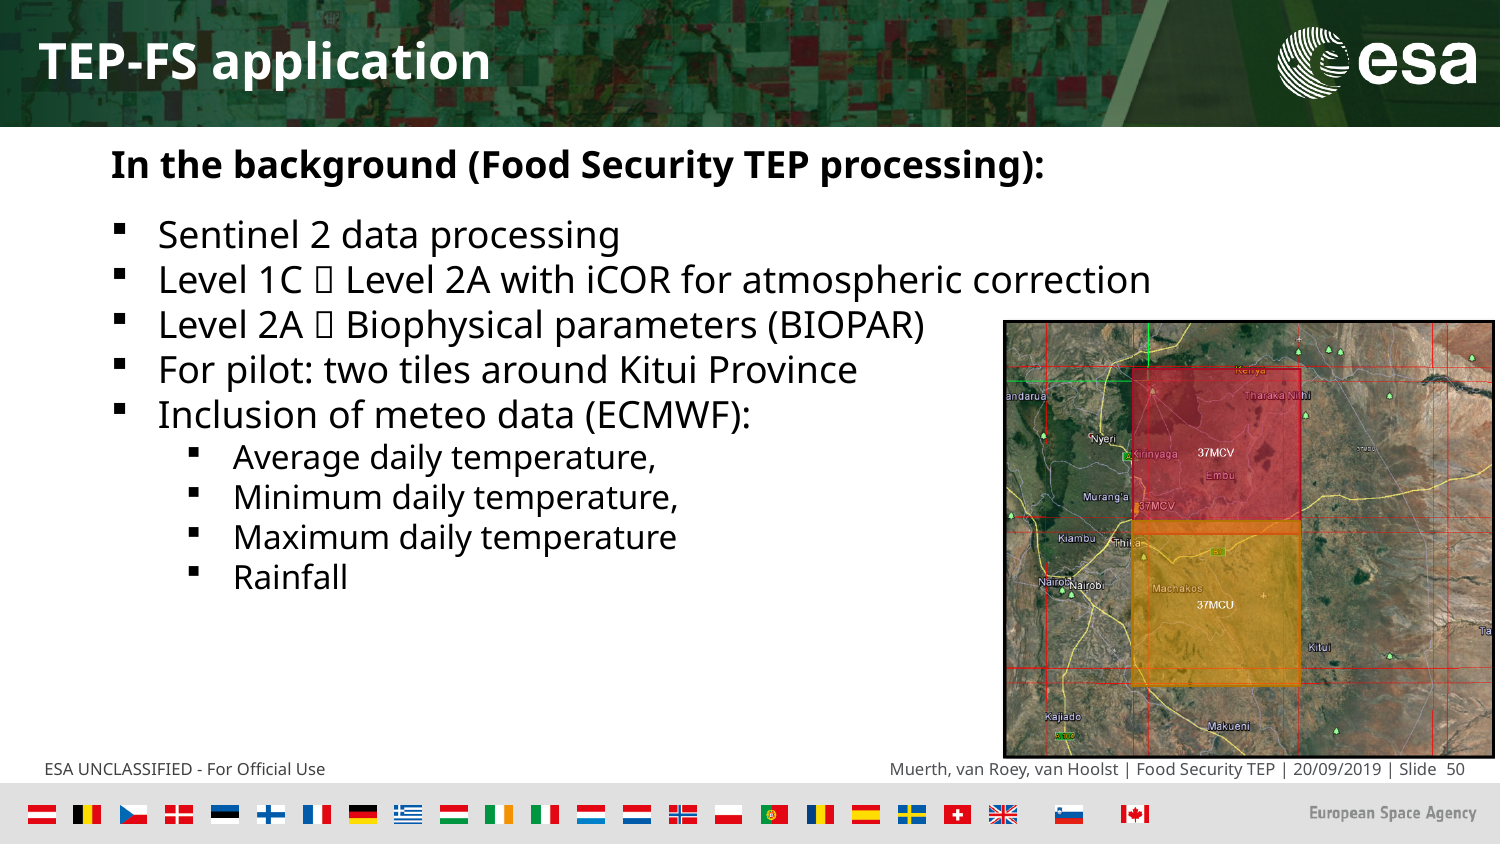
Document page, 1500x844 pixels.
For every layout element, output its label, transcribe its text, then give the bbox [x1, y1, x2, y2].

picture [0, 783, 1500, 844]
title TEP-FS application [23, 21, 1201, 98]
picture [0, 0, 1500, 127]
text_box In the background (Food Security TEP processing): Sentinel 2 data processing Level 1C  Level 2A with iCOR for atmospheric correction Level 2A  Biophysical parameters (BIOPAR) For pilot: two tiles around Kitui Province Inclusion of meteo data (ECMWF): Average daily temperature, Minimum daily temperature, Maximum daily temperature Rainfall [96, 134, 1168, 604]
picture [1001, 317, 1495, 760]
